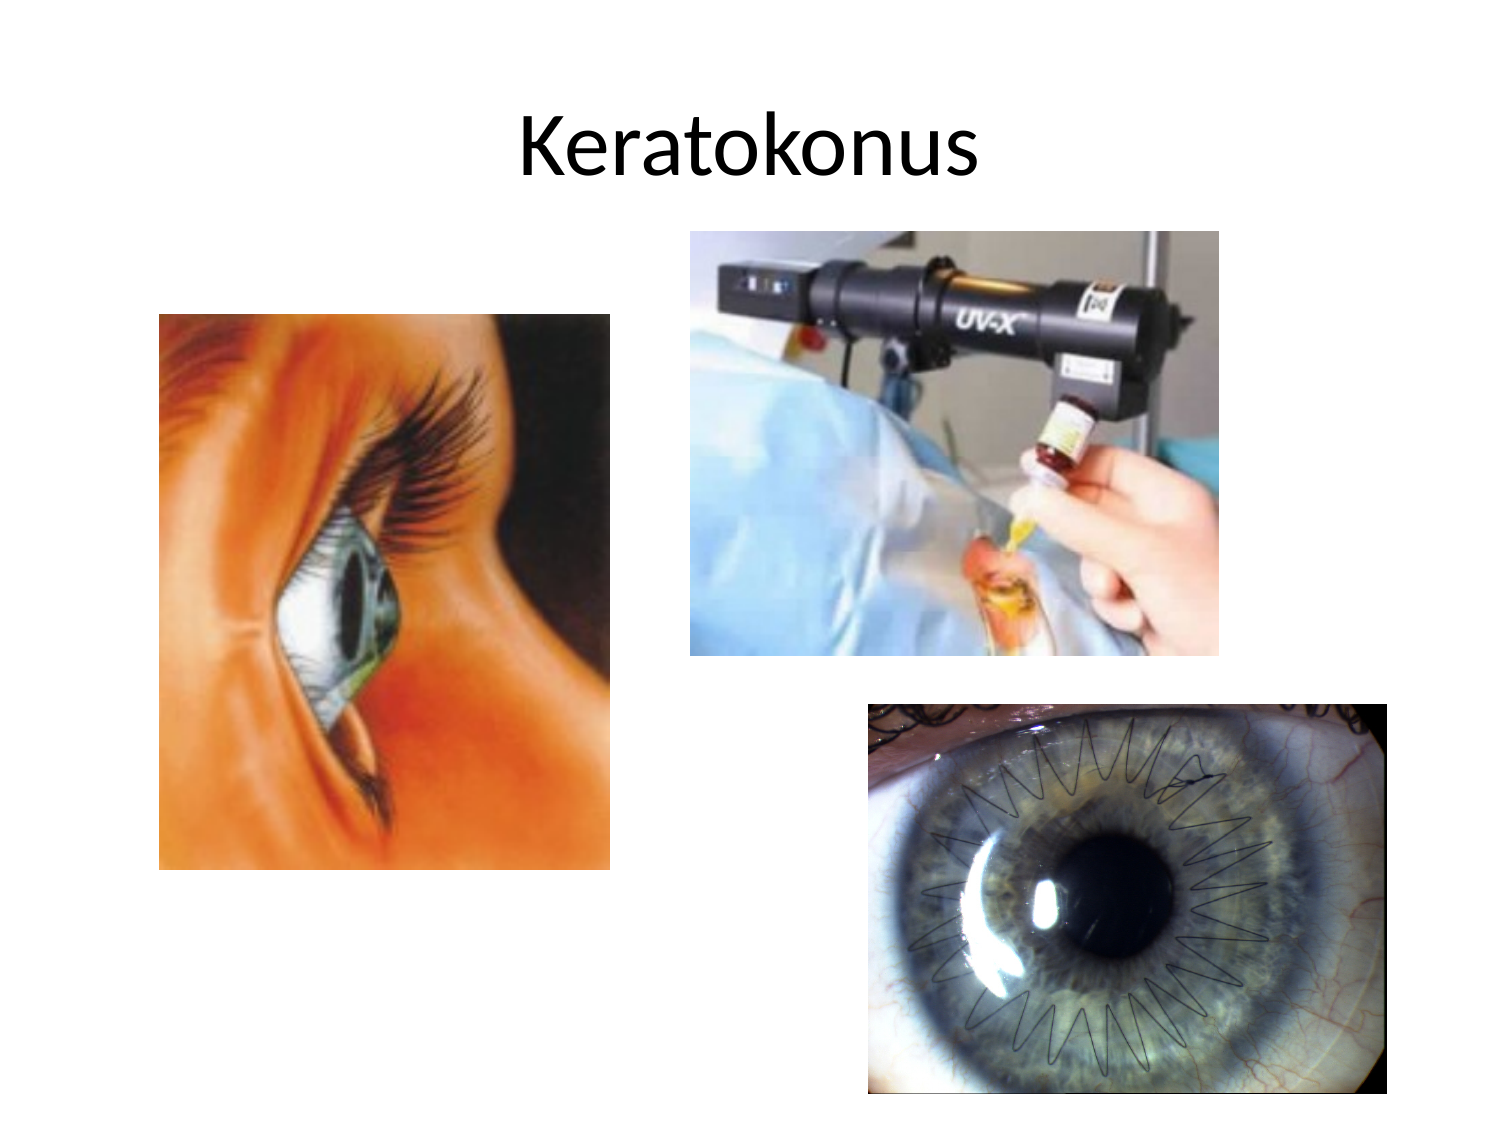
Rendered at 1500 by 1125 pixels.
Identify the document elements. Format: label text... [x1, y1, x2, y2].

picture [690, 231, 1219, 656]
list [867, 703, 1387, 1094]
title Keratokonus [74, 44, 1426, 233]
picture [159, 314, 610, 870]
